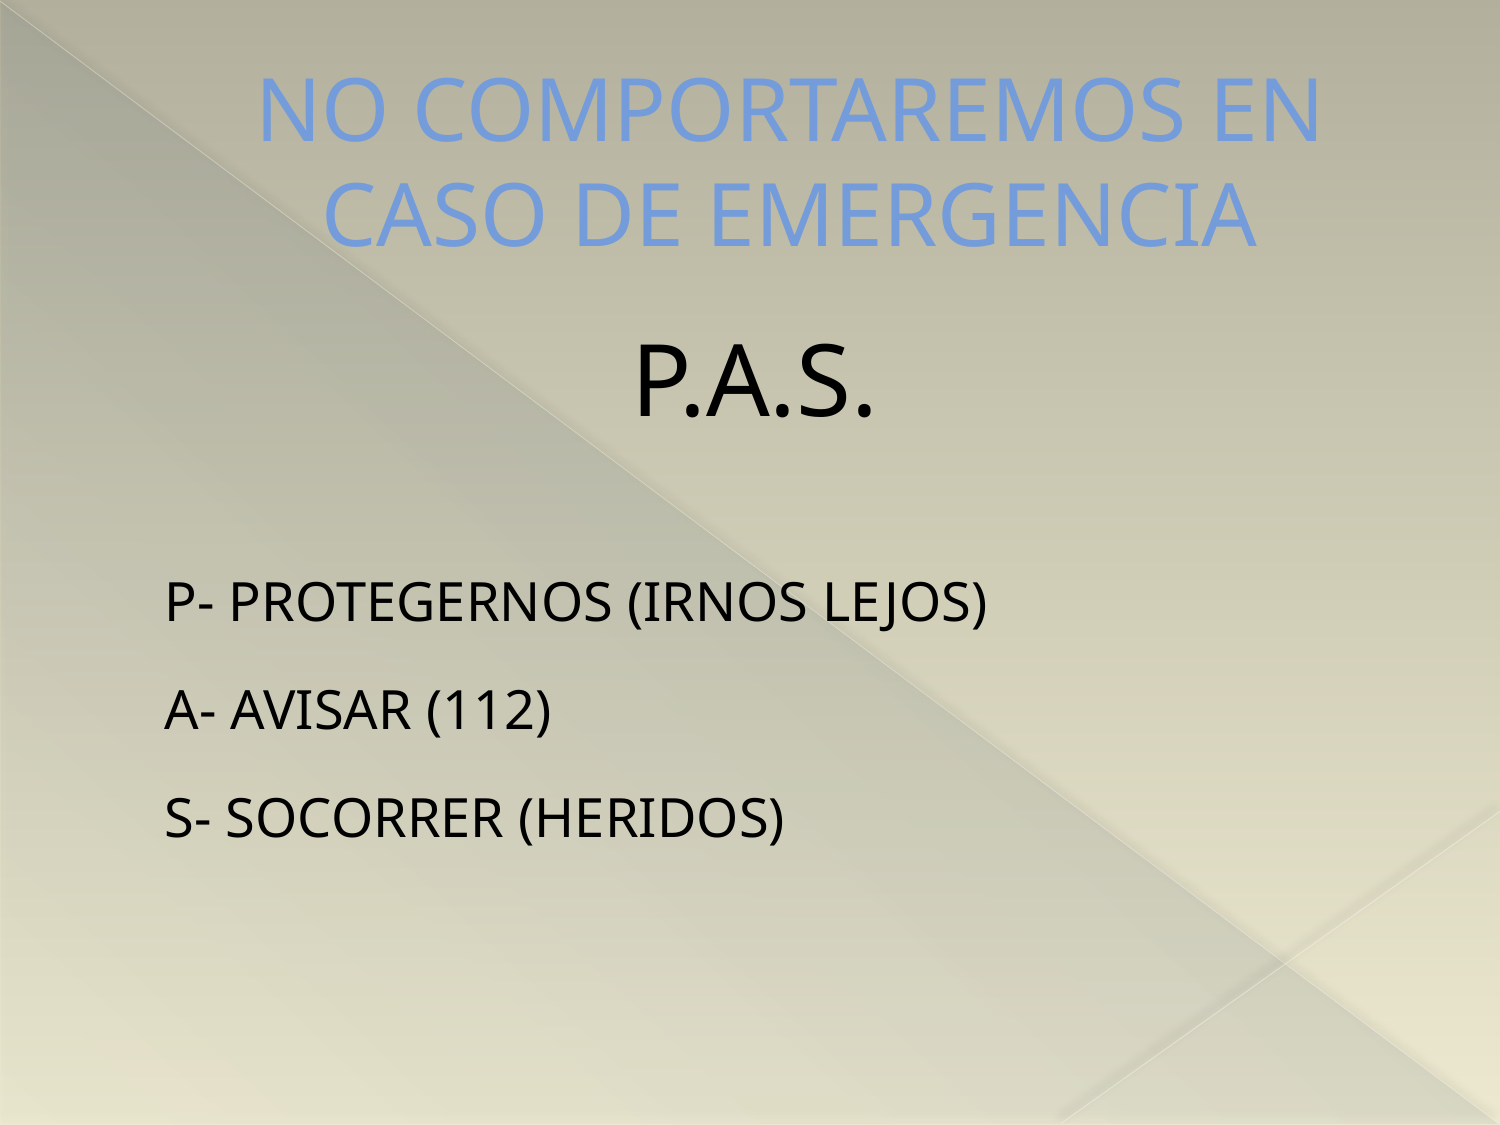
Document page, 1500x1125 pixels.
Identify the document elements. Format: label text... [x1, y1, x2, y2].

title NO COMPORTAREMOS EN CASO DE EMERGENCIA [75, 43, 1425, 274]
list P.A.S. P- PROTEGERNOS (IRNOS LEJOS) A- AVISAR (112) S- SOCORRER (HERIDOS) [75, 308, 1425, 1059]
